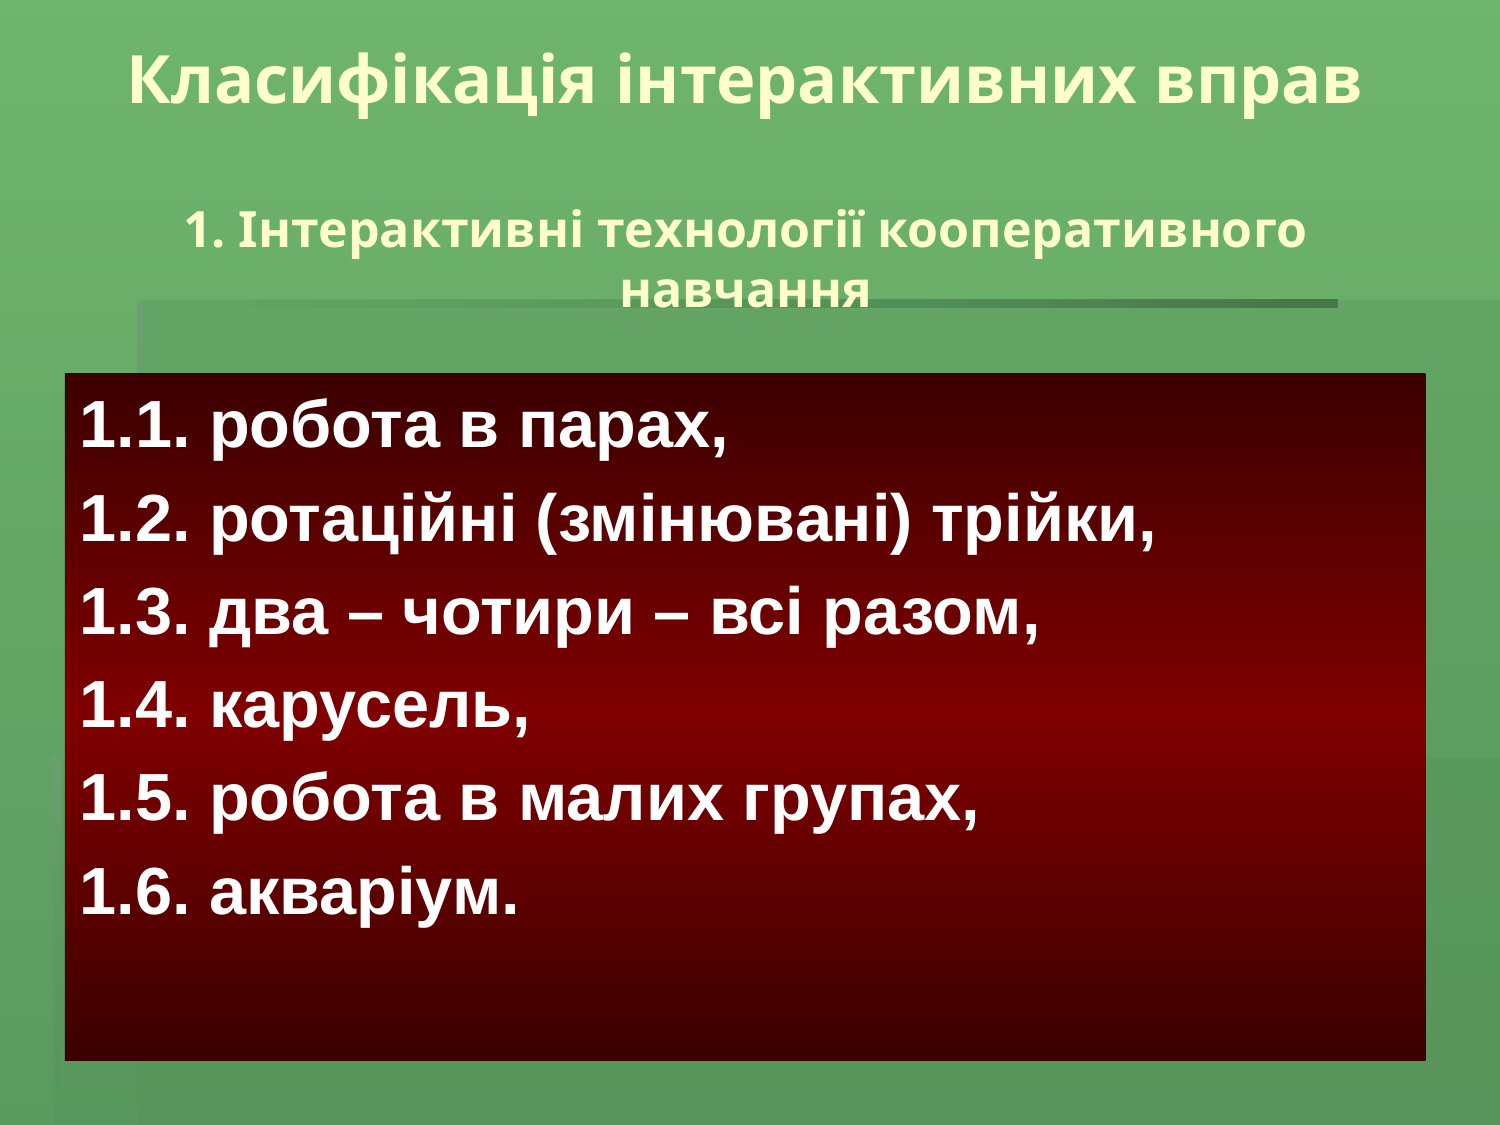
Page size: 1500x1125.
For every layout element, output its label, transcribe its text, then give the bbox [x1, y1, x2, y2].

list 1.1. робота в парах, 1.2. ротаційні (змінювані) трійки, 1.3. два – чотири – всі разом, 1.4. карусель, 1.5. робота в малих групах, 1.6. акваріум. [64, 373, 1426, 1062]
title Класифікація інтерактивних вправ 1. Інтерактивні технології кооперативного навчання [40, 39, 1451, 315]
